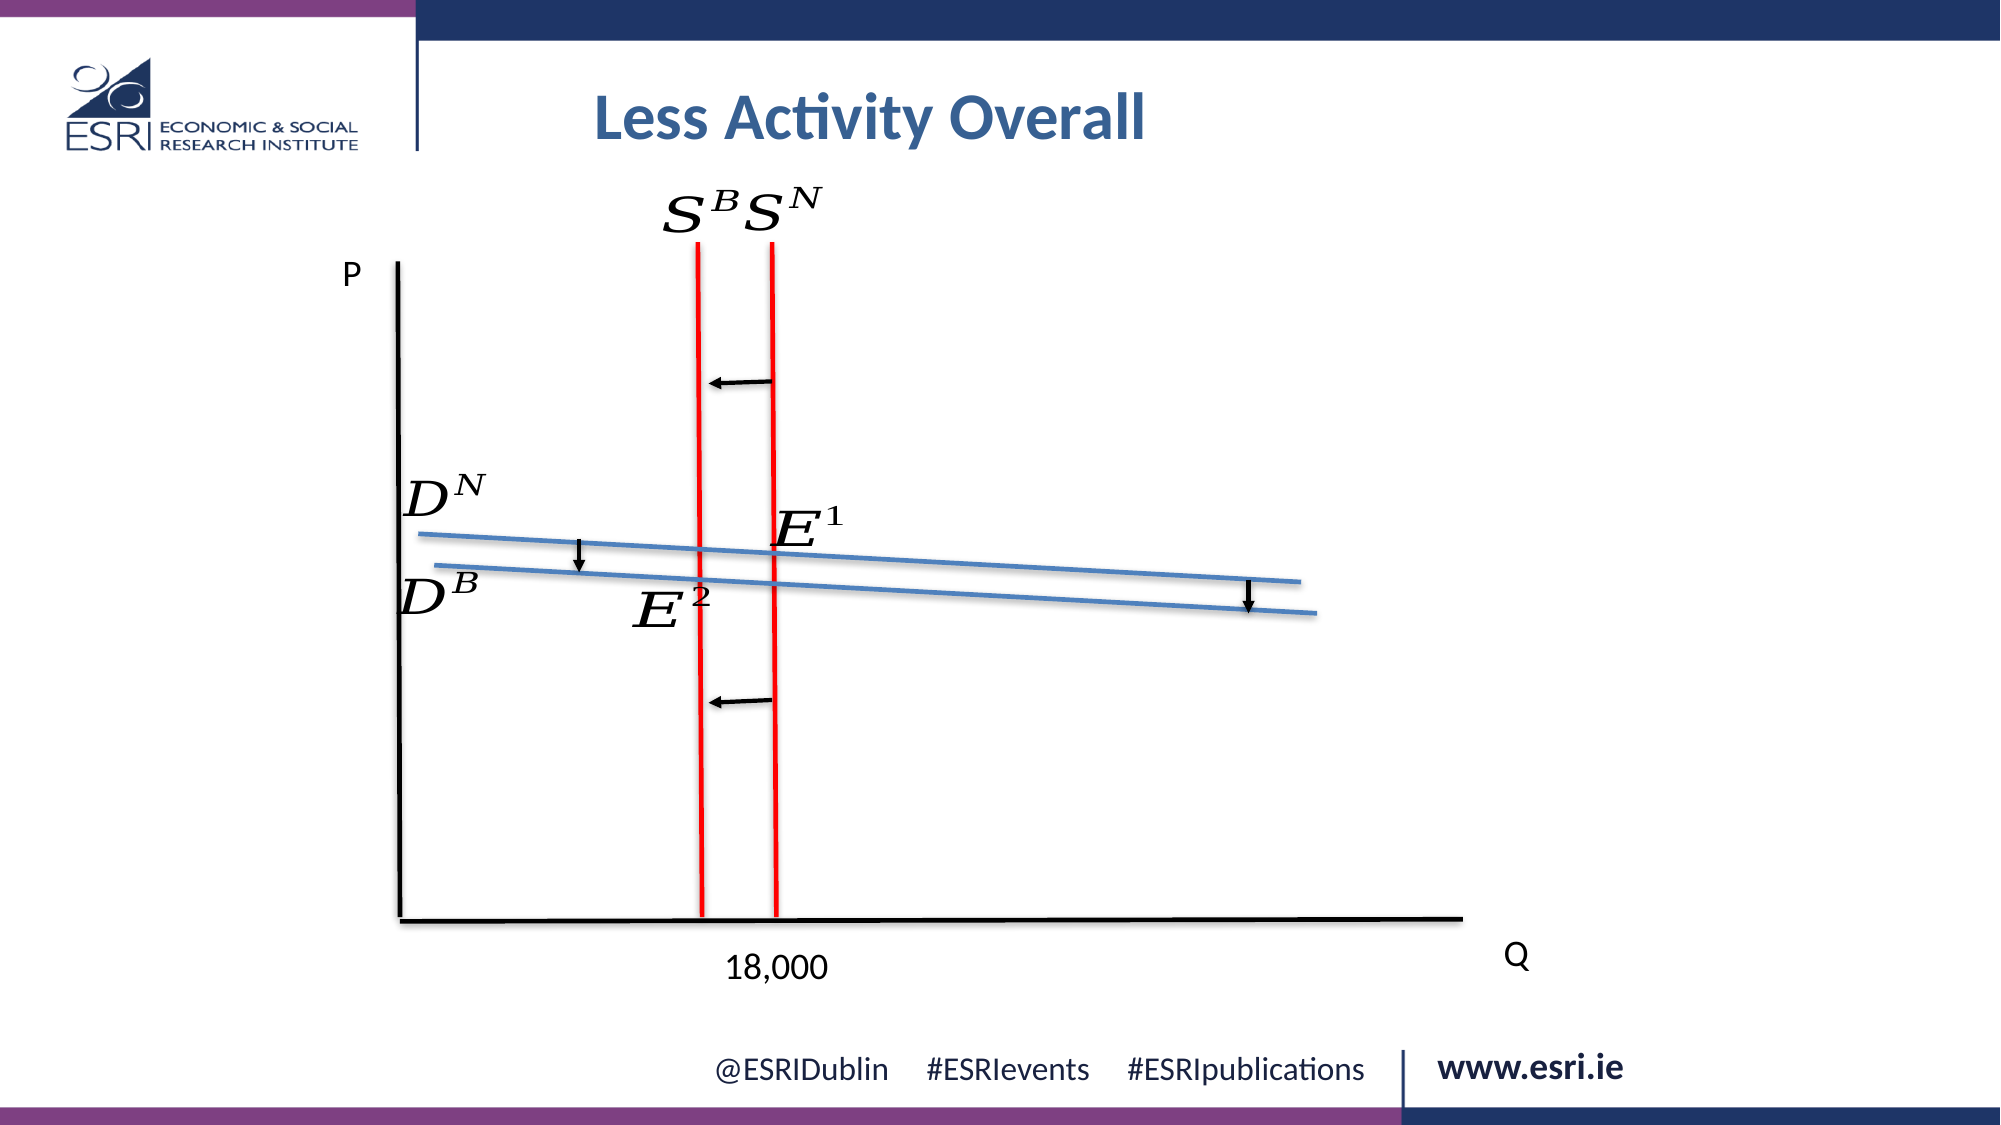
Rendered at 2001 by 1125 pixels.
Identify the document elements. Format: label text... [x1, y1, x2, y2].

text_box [433, 564, 1318, 614]
text_box 18,000 [709, 934, 844, 994]
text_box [417, 533, 1302, 583]
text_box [771, 241, 777, 532]
picture [0, 0, 2000, 1125]
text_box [697, 241, 703, 532]
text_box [706, 918, 767, 922]
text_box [399, 918, 693, 922]
list Less Activity Overall [579, 65, 1688, 166]
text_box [771, 621, 777, 918]
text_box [779, 918, 1464, 922]
text_box Q [1488, 921, 1544, 982]
text_box P [327, 242, 377, 302]
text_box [697, 621, 703, 918]
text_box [397, 261, 401, 918]
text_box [708, 699, 773, 703]
